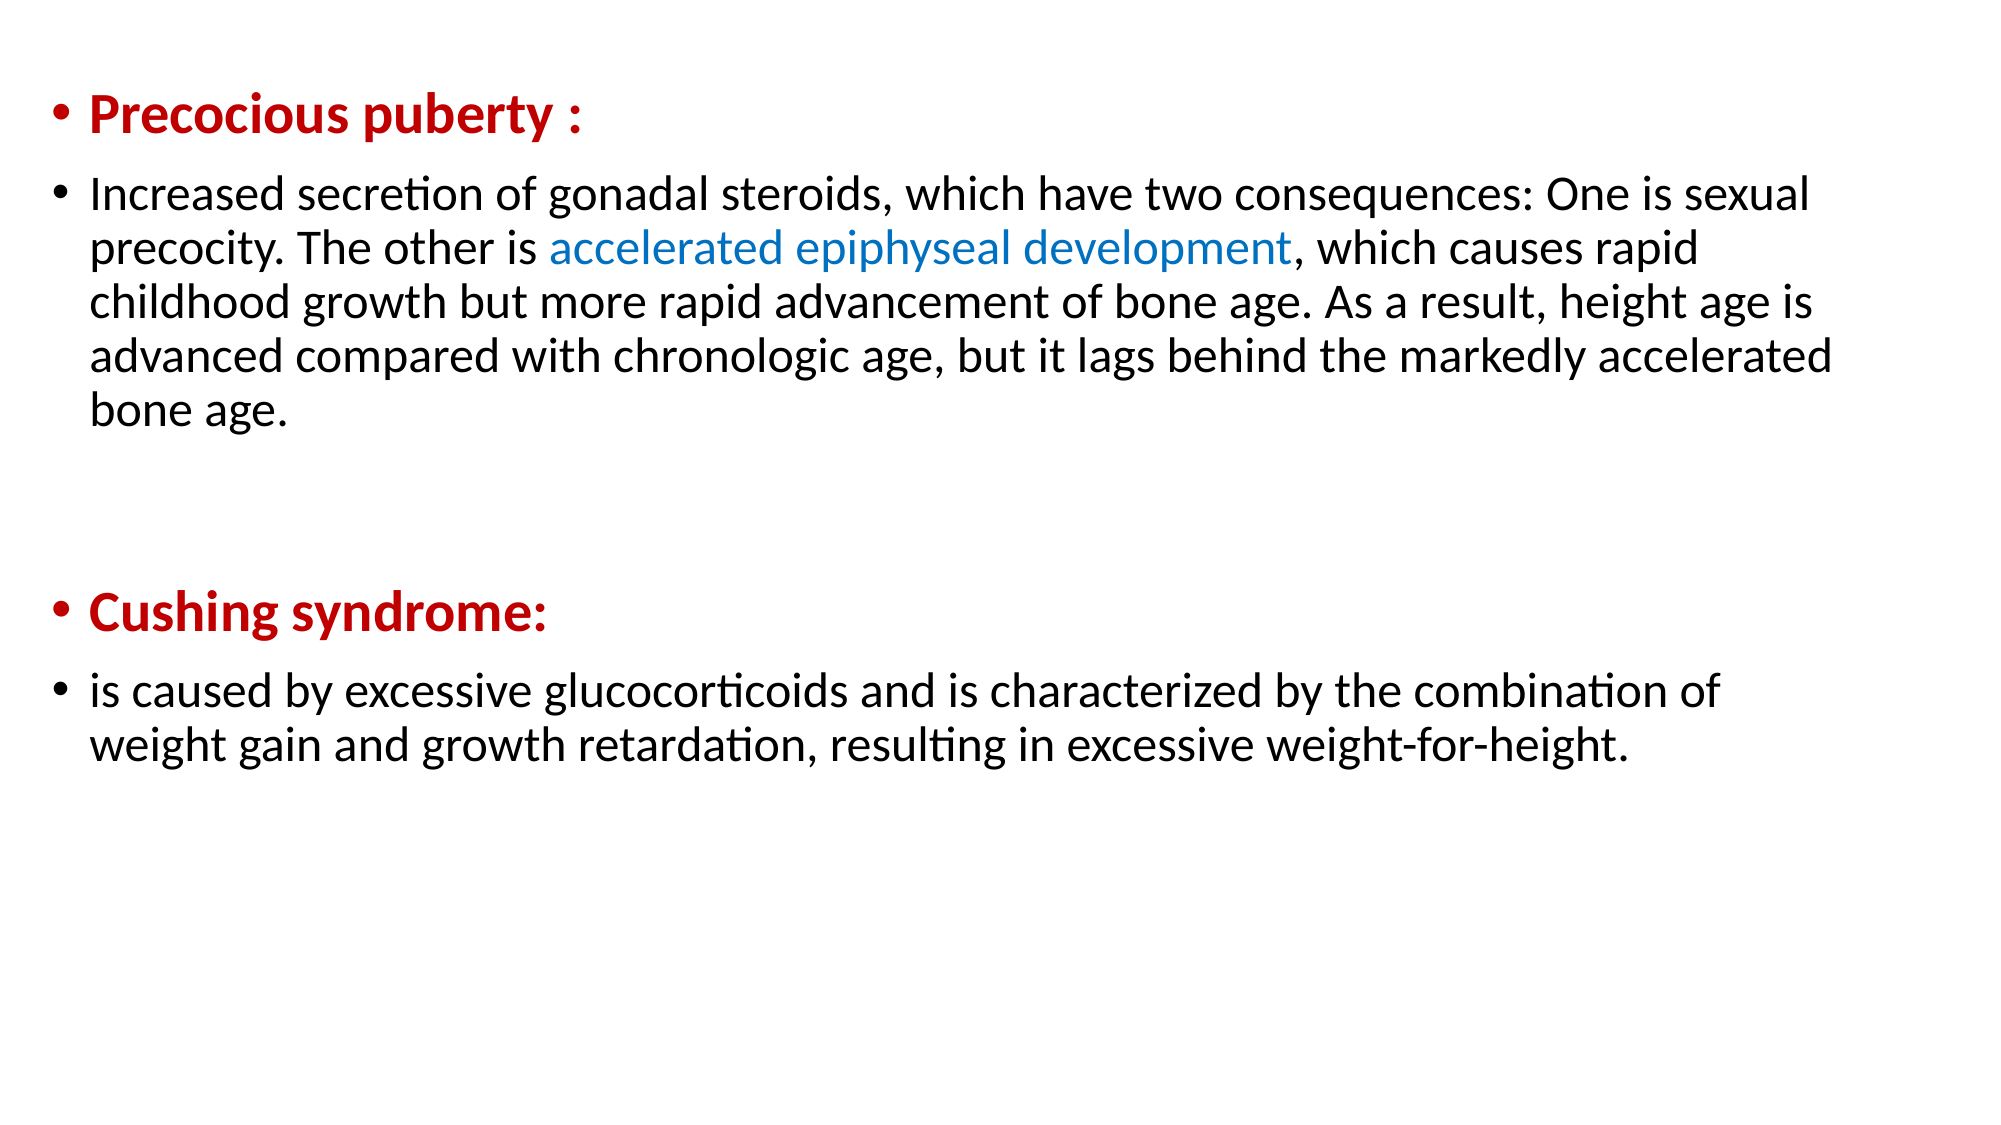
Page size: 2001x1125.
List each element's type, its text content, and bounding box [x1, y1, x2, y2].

list Precocious puberty : Increased secretion of gonadal steroids, which have two consequences: One is sexual precocity. The other is accelerated epiphyseal development, which causes rapid childhood growth but more rapid advancement of bone age. As a result, height age is advanced compared with chronologic age, but it lags behind the markedly accelerated bone age. Cushing syndrome: is caused by excessive glucocorticoids and is characterized by the combination of weight gain and growth retardation, resulting in excessive weight-for-height. [36, 76, 1863, 1014]
